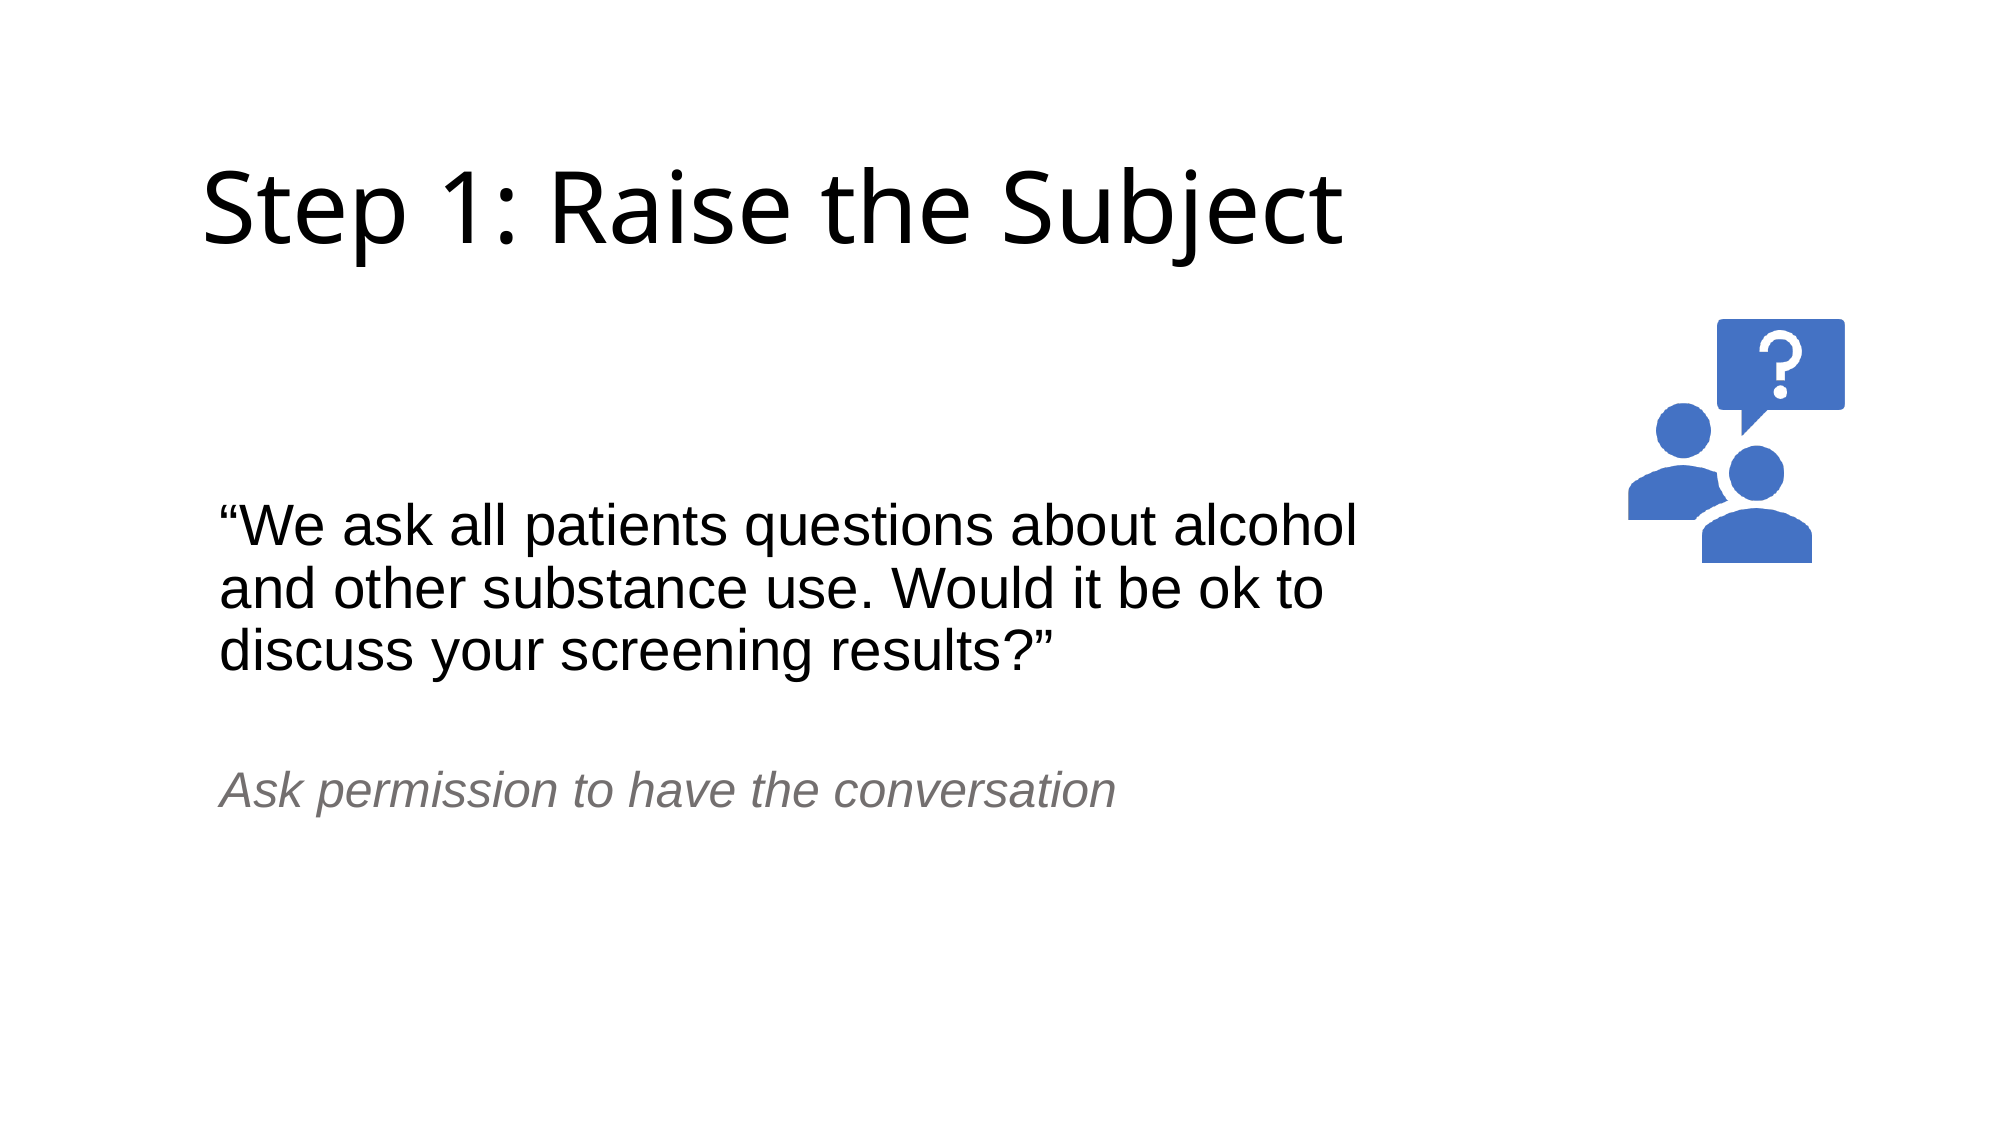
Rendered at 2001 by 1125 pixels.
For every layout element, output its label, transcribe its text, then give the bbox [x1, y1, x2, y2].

picture [1590, 294, 1883, 587]
text_box Step 1: Raise the Subject [186, 102, 1413, 321]
text_box “We ask all patients questions about alcohol and other substance use. Would it be ok to discuss your screening results?” Ask permission to have the conversation [186, 373, 1445, 940]
